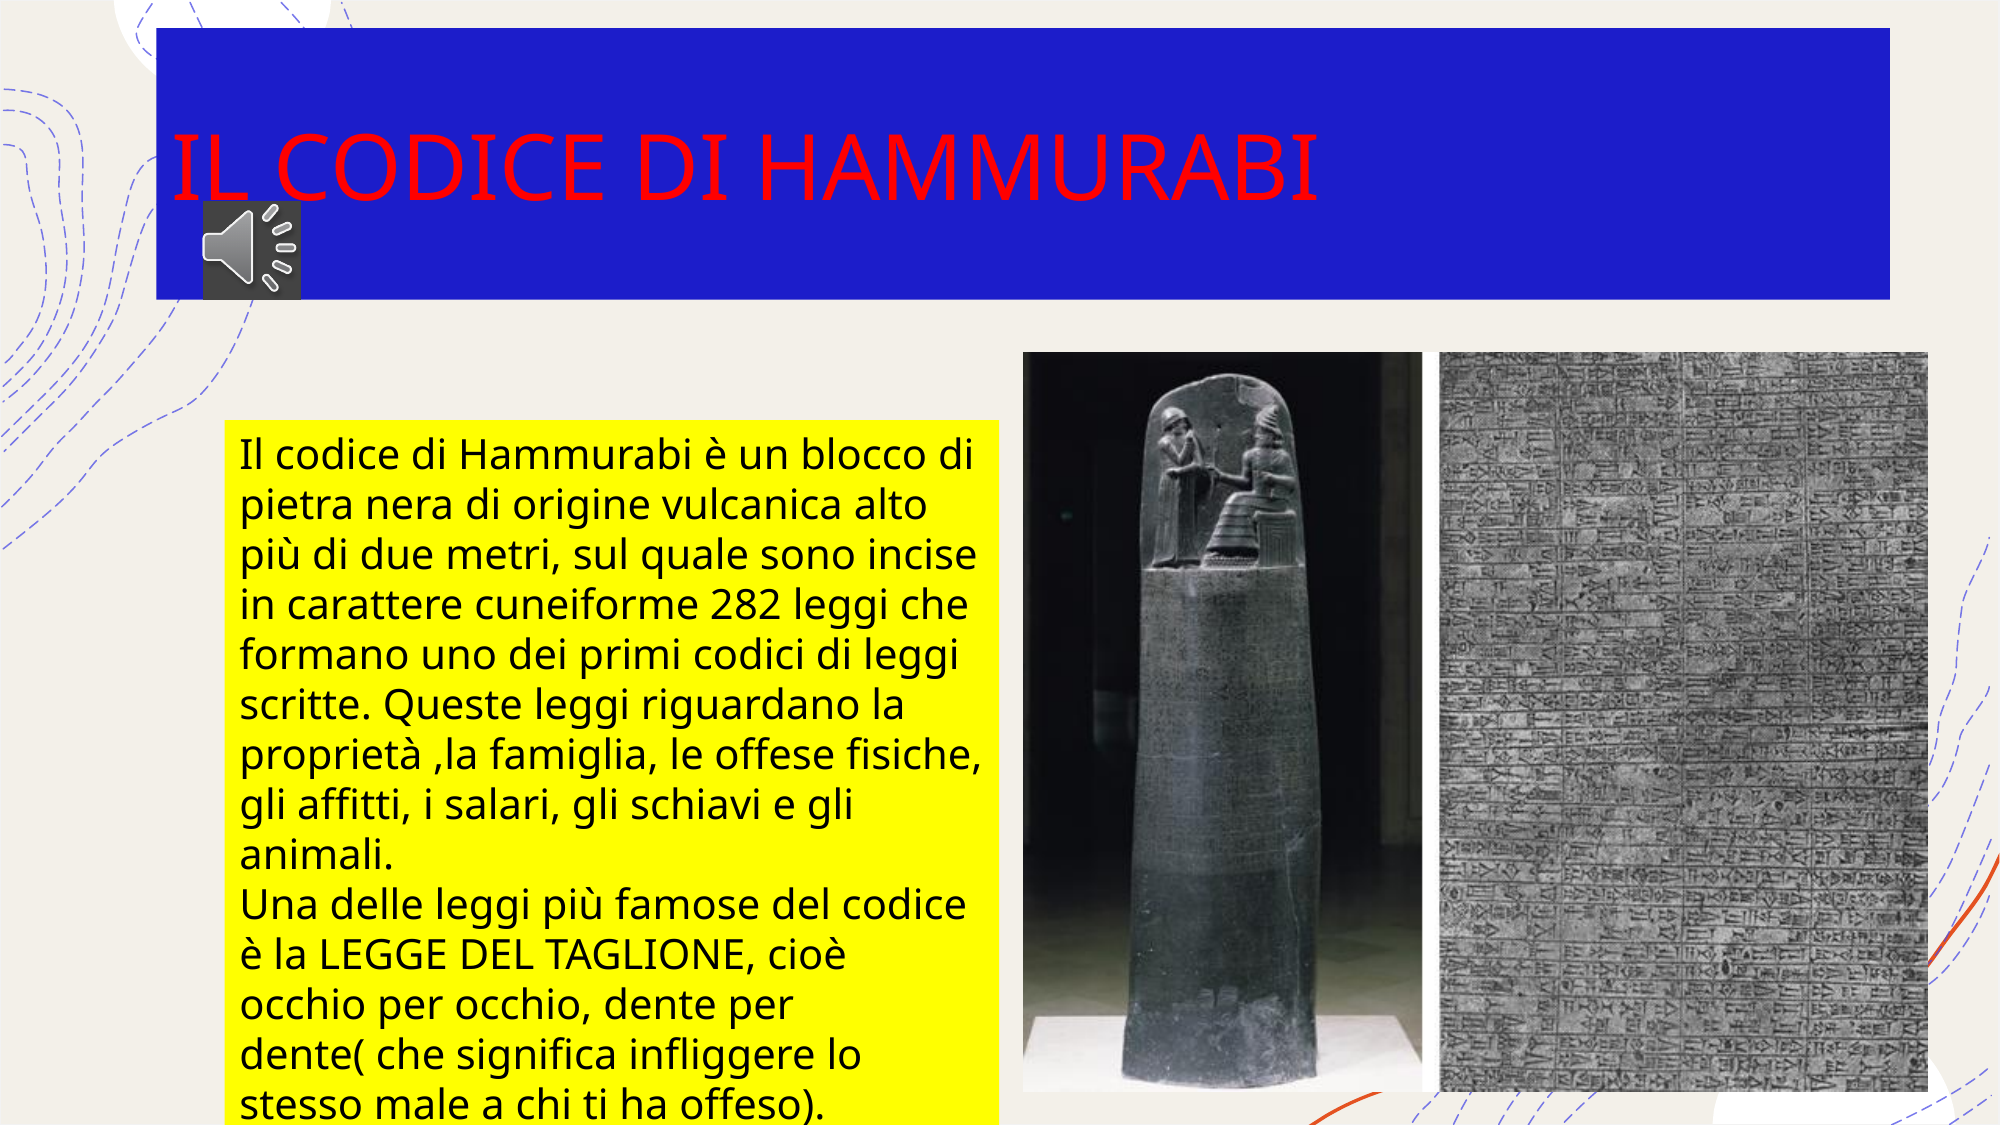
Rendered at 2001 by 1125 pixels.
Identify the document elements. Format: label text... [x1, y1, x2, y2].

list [1023, 352, 1928, 1092]
text_box Il codice di Hammurabi è un blocco di pietra nera di origine vulcanica alto più di due metri, sul quale sono incise in carattere cuneiforme 282 leggi che formano uno dei primi codici di leggi scritte. Queste leggi riguardano la proprietà ,la famiglia, le offese fisiche, gli affitti, i salari, gli schiavi e gli animali. Una delle leggi più famose del codice è la LEGGE DEL TAGLIONE, cioè occhio per occhio, dente per dente( che significa infliggere lo stesso male a chi ti ha offeso). [224, 420, 1000, 1125]
title IL CODICE DI HAMMURABI [156, 28, 1890, 300]
picture [202, 200, 303, 301]
